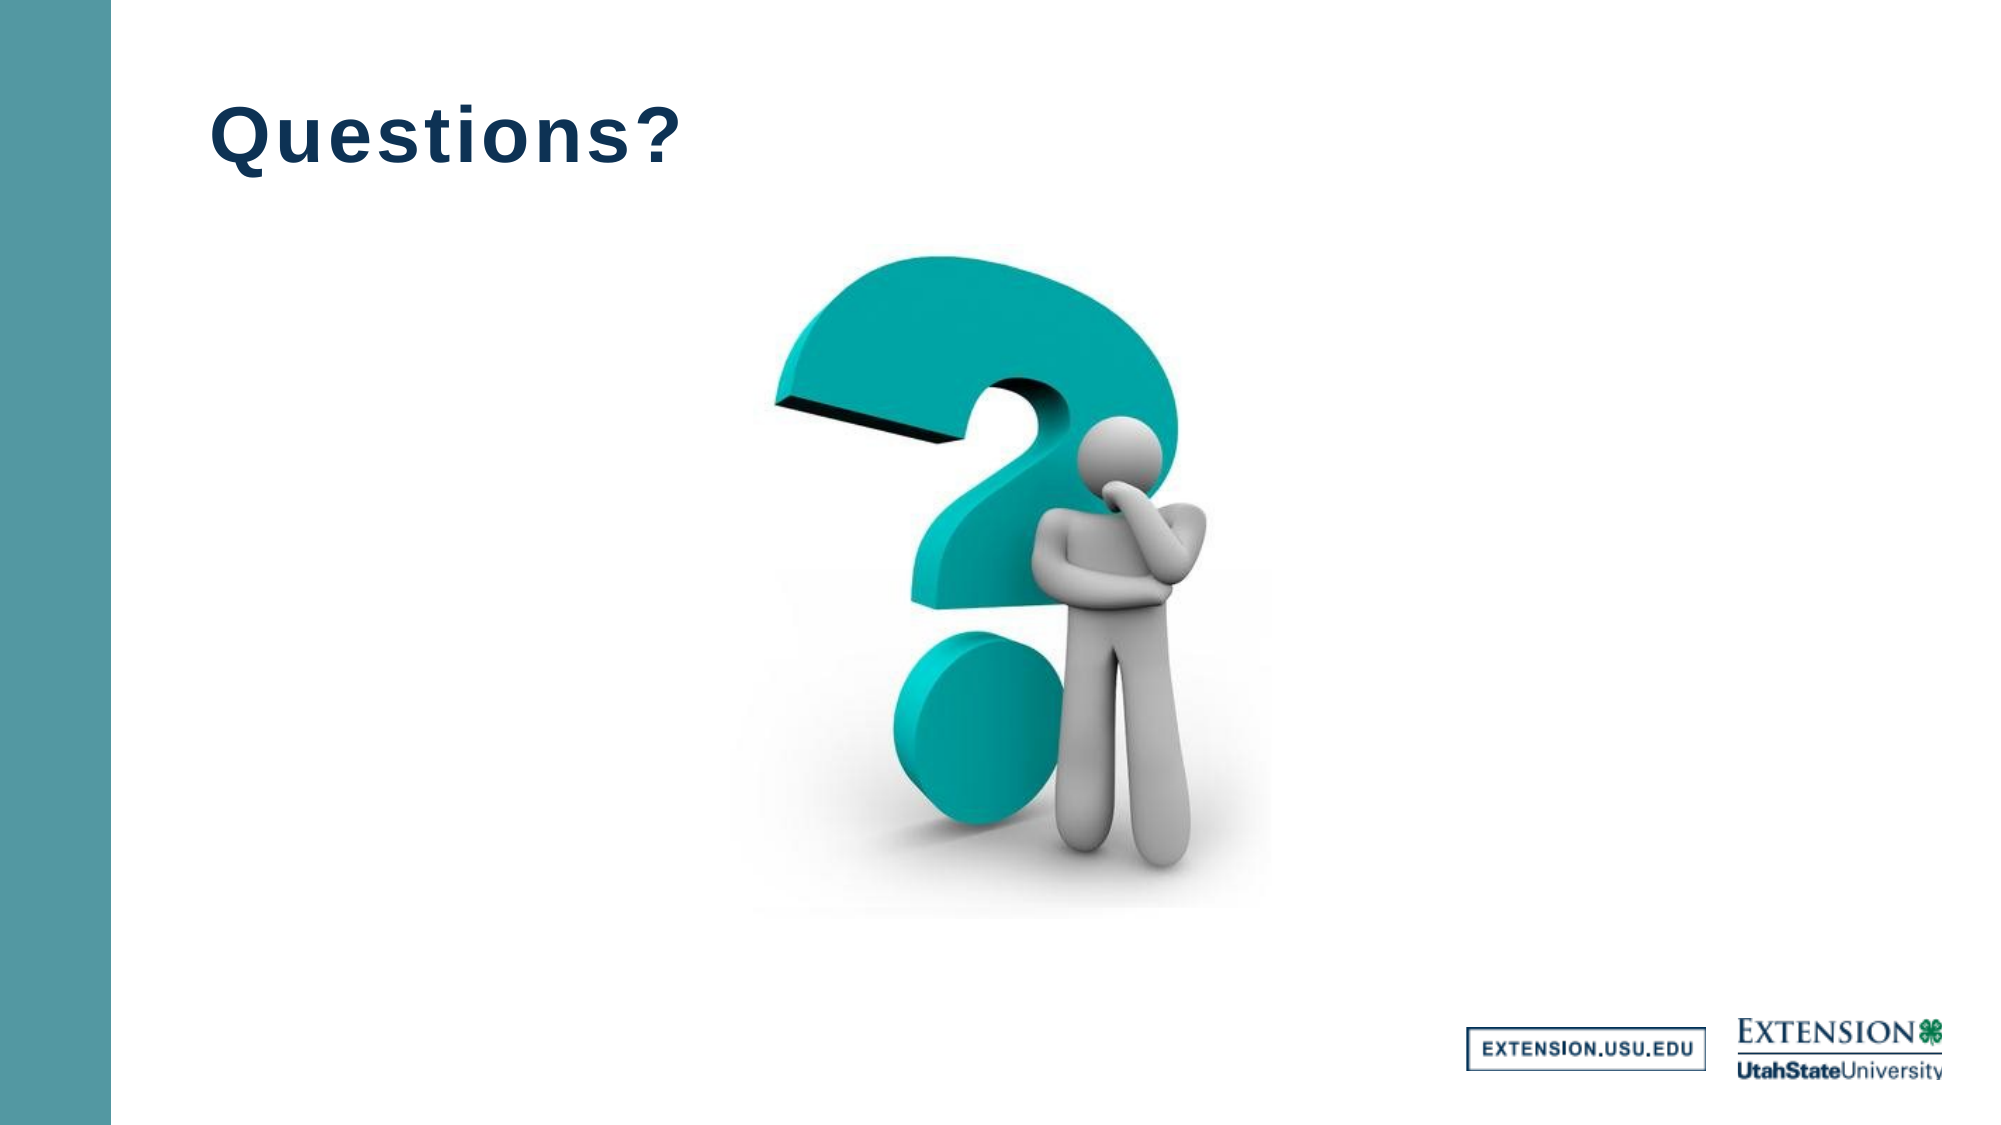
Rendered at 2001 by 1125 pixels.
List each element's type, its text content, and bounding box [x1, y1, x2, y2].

title Questions? [195, 75, 1853, 187]
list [596, 244, 1451, 919]
